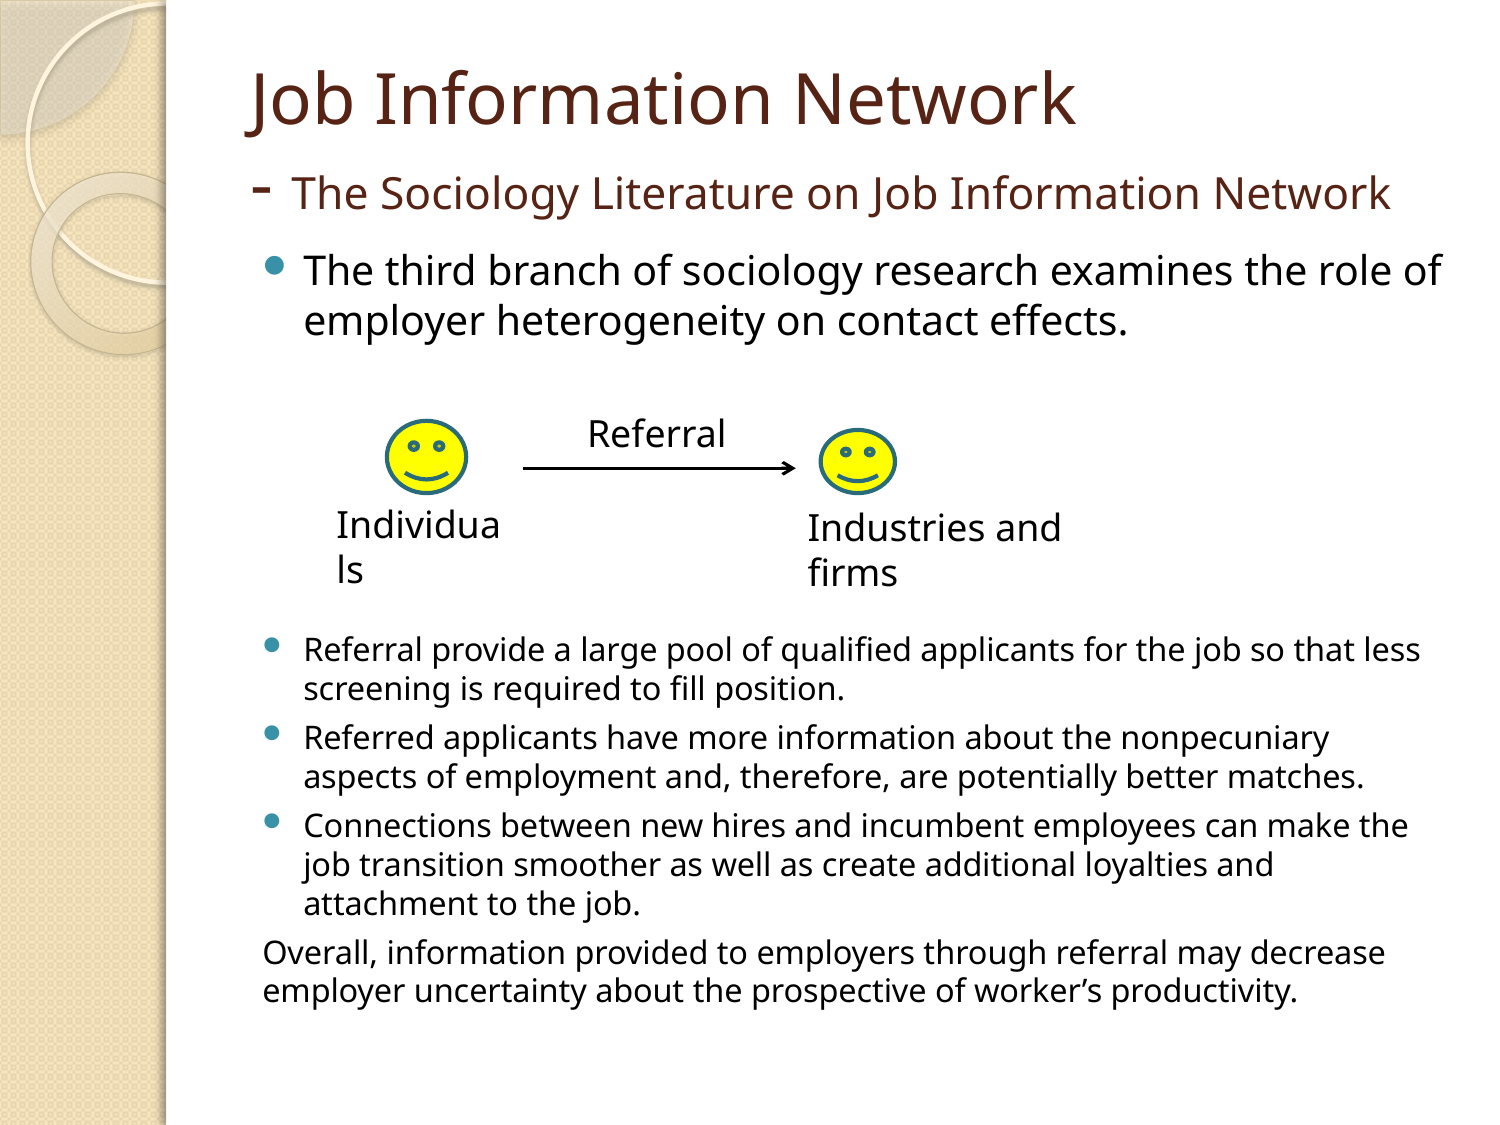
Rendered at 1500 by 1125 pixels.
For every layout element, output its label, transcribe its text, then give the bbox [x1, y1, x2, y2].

list The third branch of sociology research examines the role of employer heterogeneity on contact effects. Referral provide a large pool of qualified applicants for the job so that less screening is required to fill position. Referred applicants have more information about the nonpecuniary aspects of employment and, therefore, are potentially better matches. Connections between new hires and incumbent employees can make the job transition smoother as well as create additional loyalties and attachment to the job. Overall, information provided to employers through referral may decrease employer uncertainty about the prospective of worker’s productivity. [235, 237, 1466, 1025]
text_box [321, 402, 1141, 551]
title Job Information Network - The Sociology Literature on Job Information Network [235, 45, 1466, 233]
